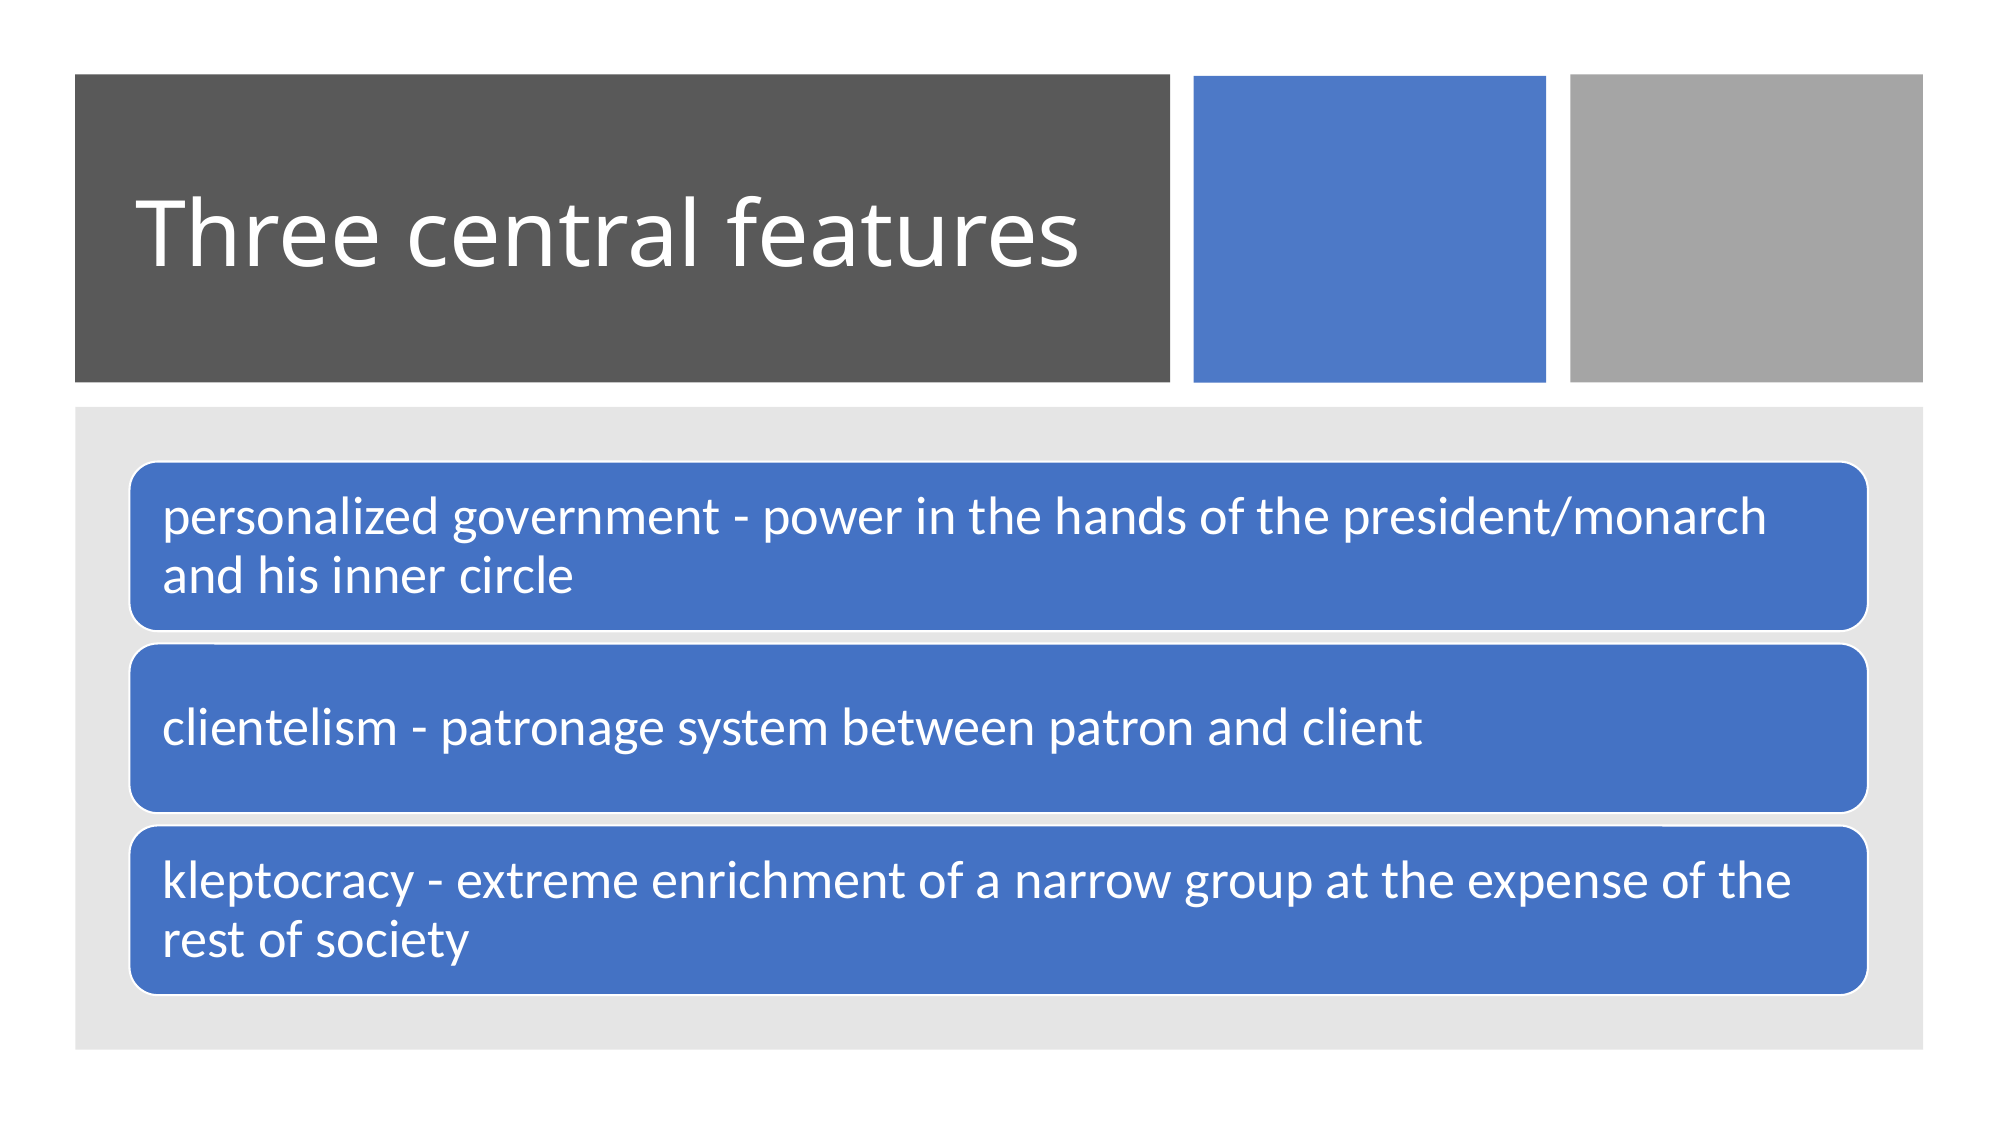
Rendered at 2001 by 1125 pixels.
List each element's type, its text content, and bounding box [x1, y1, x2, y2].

text_box [1193, 75, 1547, 384]
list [129, 458, 1868, 998]
title Three central features [120, 120, 1119, 354]
text_box [74, 73, 1171, 383]
text_box [74, 406, 1924, 1051]
text_box [1569, 73, 1924, 383]
